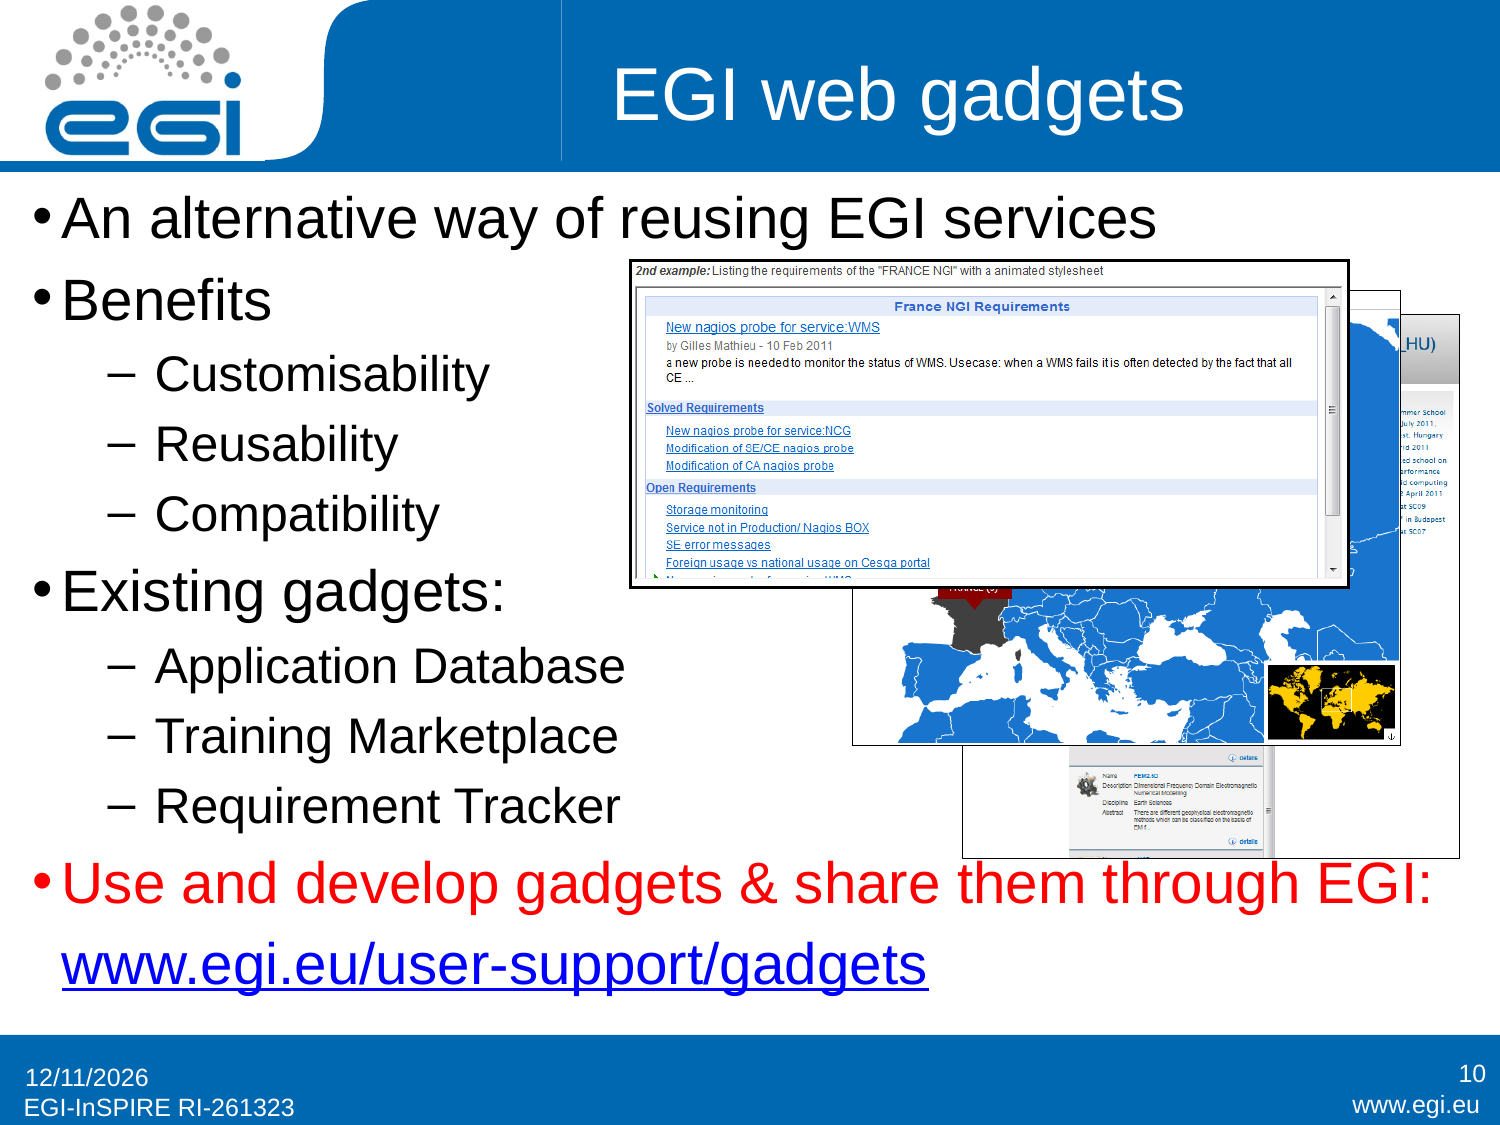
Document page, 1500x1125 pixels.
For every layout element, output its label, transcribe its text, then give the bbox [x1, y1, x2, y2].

title EGI web gadgets [348, 19, 1471, 161]
picture [0, 0, 265, 161]
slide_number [10, 1046, 361, 1106]
list An alternative way of reusing EGI services Benefits Customisability Reusability Compatibility Existing gadgets: Application Database Training Marketplace Requirement Tracker Use and develop gadgets & share them through EGI: www.egi.eu/user-support/gadgets [17, 172, 1500, 916]
slide_number 10 [1151, 1042, 1500, 1103]
picture [631, 261, 1459, 859]
